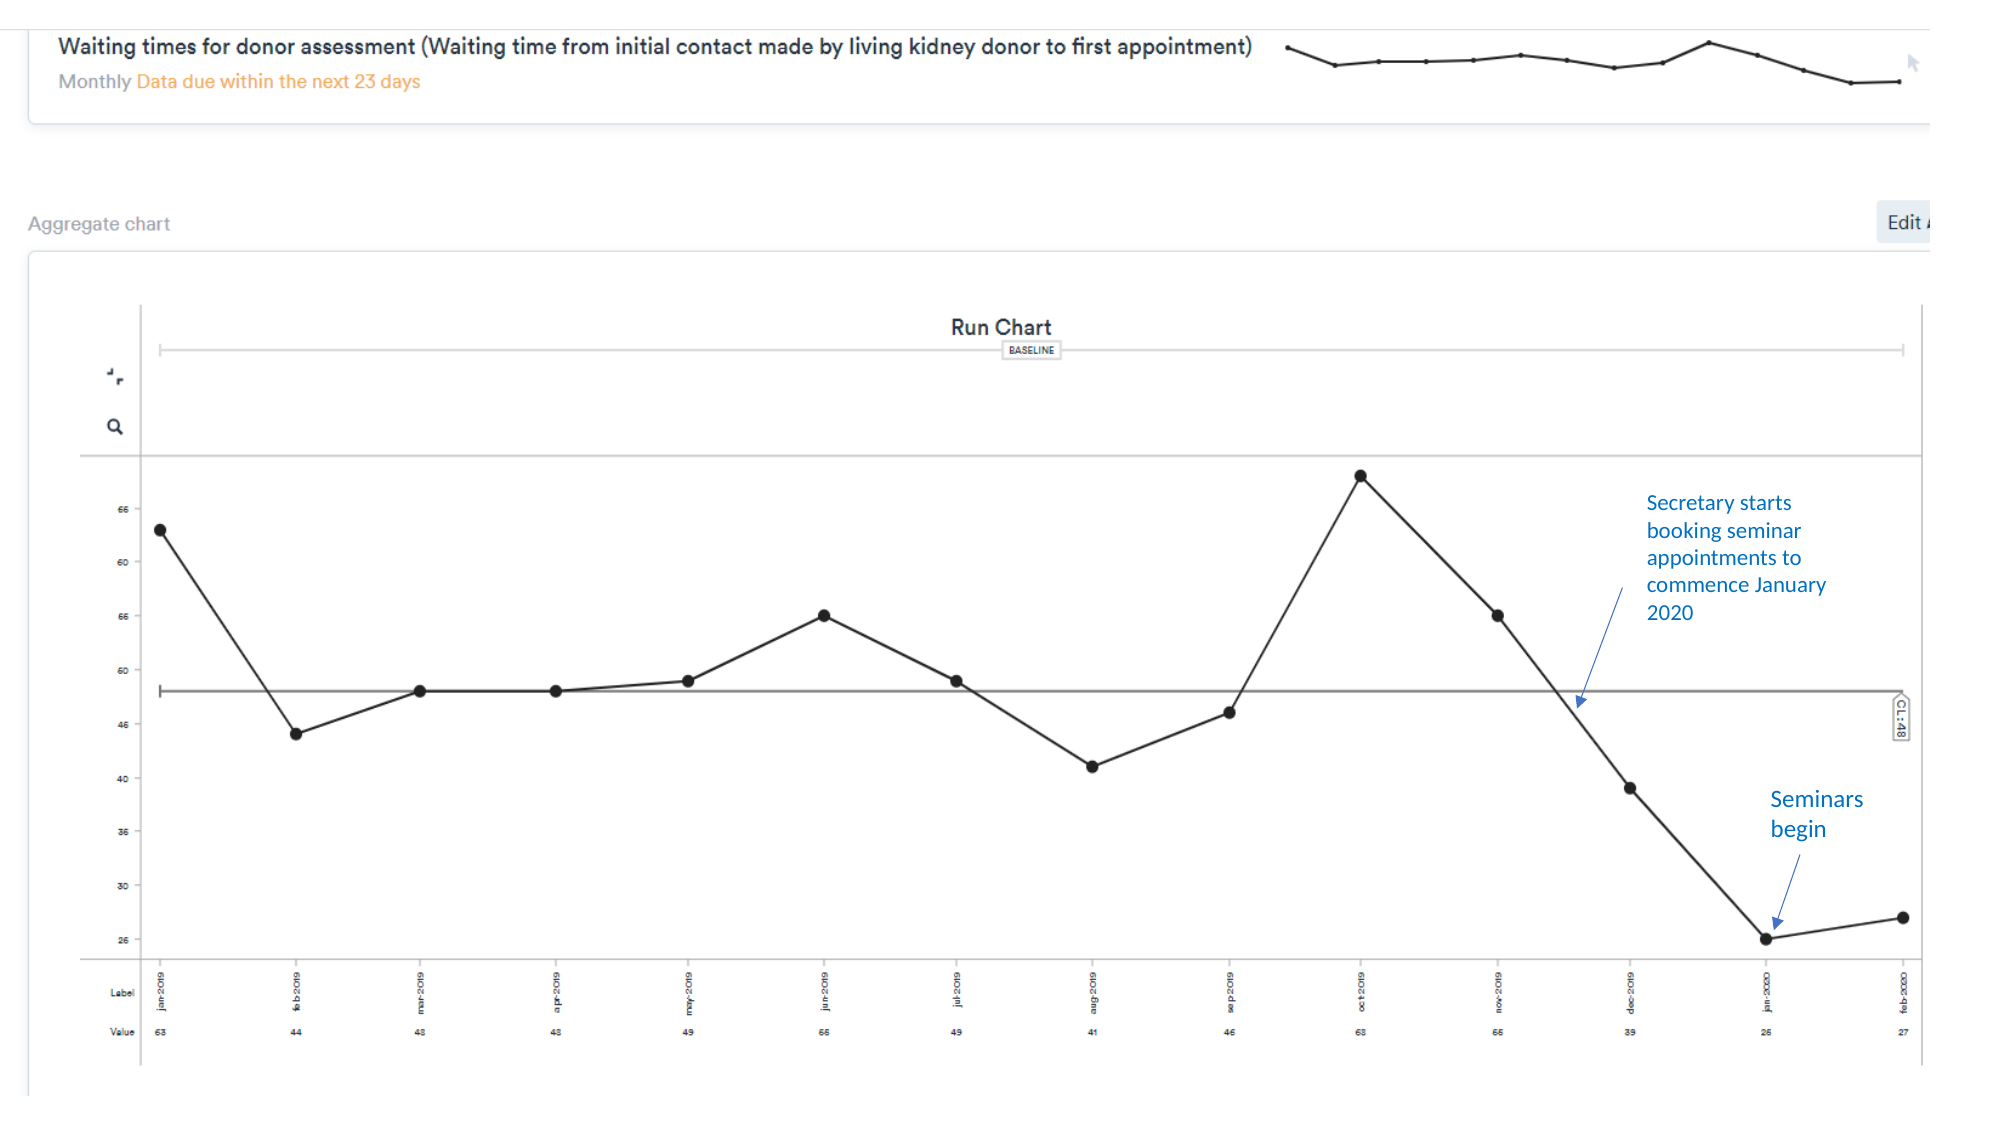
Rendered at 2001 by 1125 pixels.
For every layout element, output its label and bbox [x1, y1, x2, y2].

picture [0, 29, 1930, 1096]
text_box [1773, 854, 1800, 931]
text_box [1577, 587, 1623, 709]
